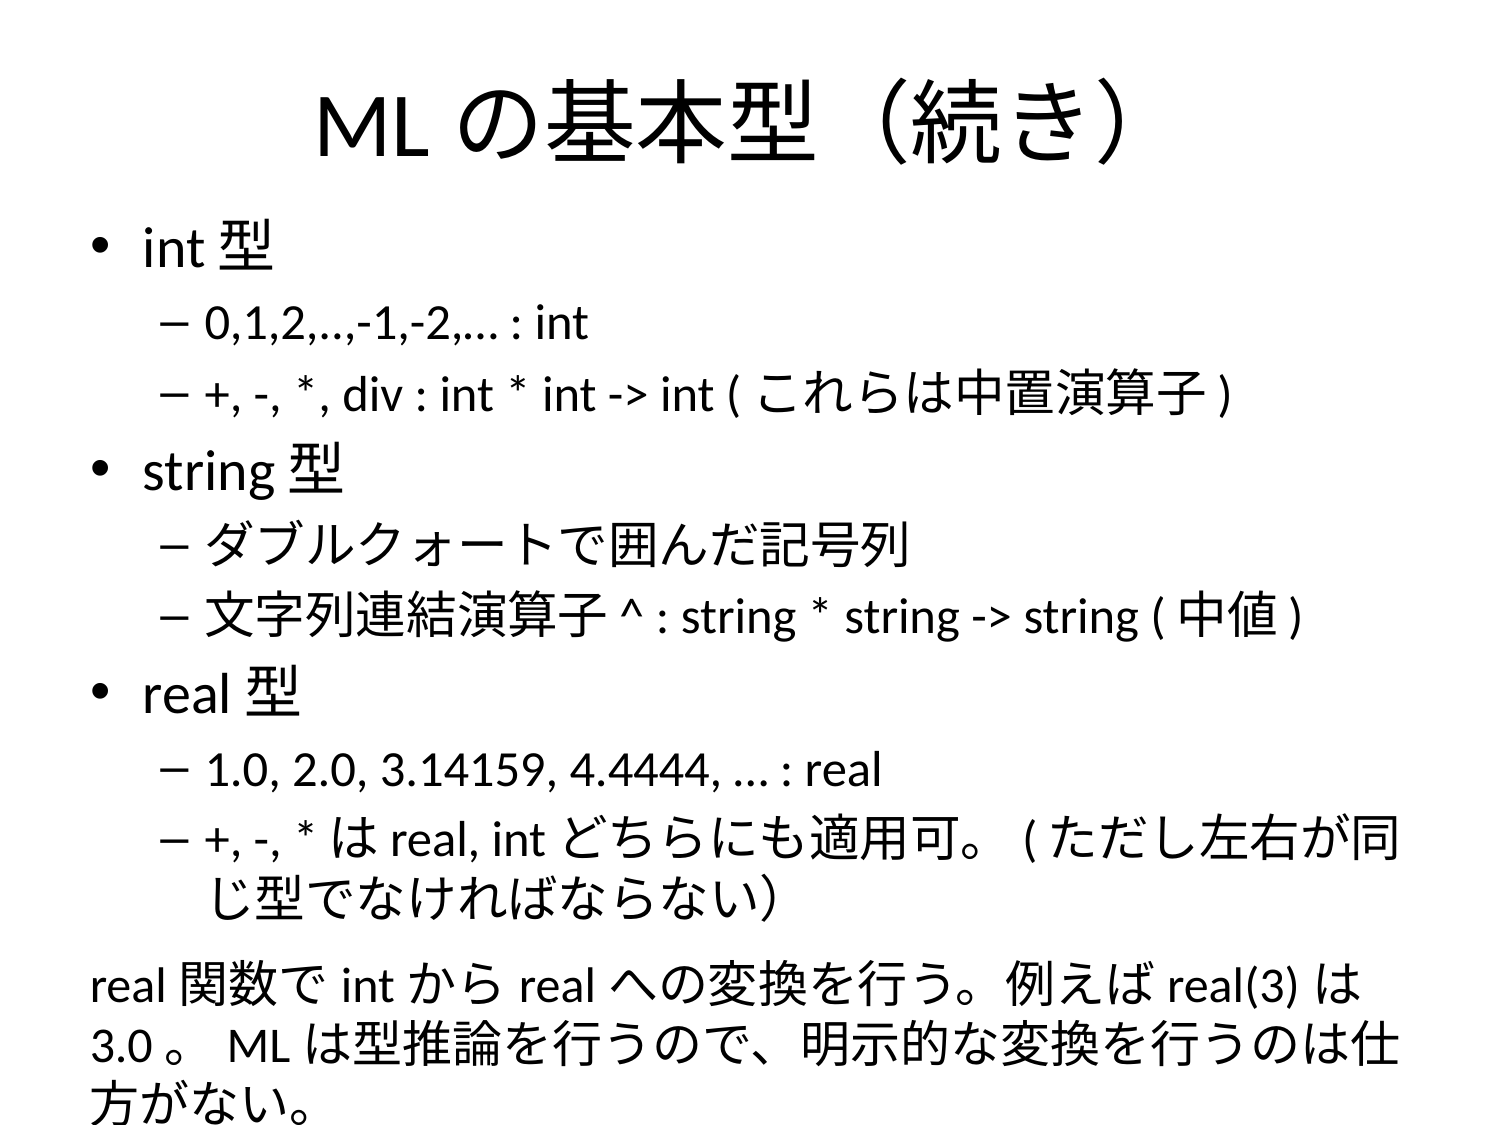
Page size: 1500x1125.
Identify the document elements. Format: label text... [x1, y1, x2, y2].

text_box real関数でintからrealへの変換を行う。例えばreal(3)は3.0。MLは型推論を行うので、明示的な変換を行うのは仕方がない。 [74, 944, 1450, 1125]
title MLの基本型（続き） [75, 52, 1425, 187]
list int型 0,1,2,..,-1,-2,… : int +, -, *, div : int * int -> int (これらは中置演算子) string型 ダブルクォートで囲んだ記号列 文字列連結演算子^ : string * string -> string (中値) real型 1.0, 2.0, 3.14159, 4.4444, … : real +, -, *はreal, intどちらにも適用可。(ただし左右が同じ型でなければならない） [75, 202, 1425, 944]
